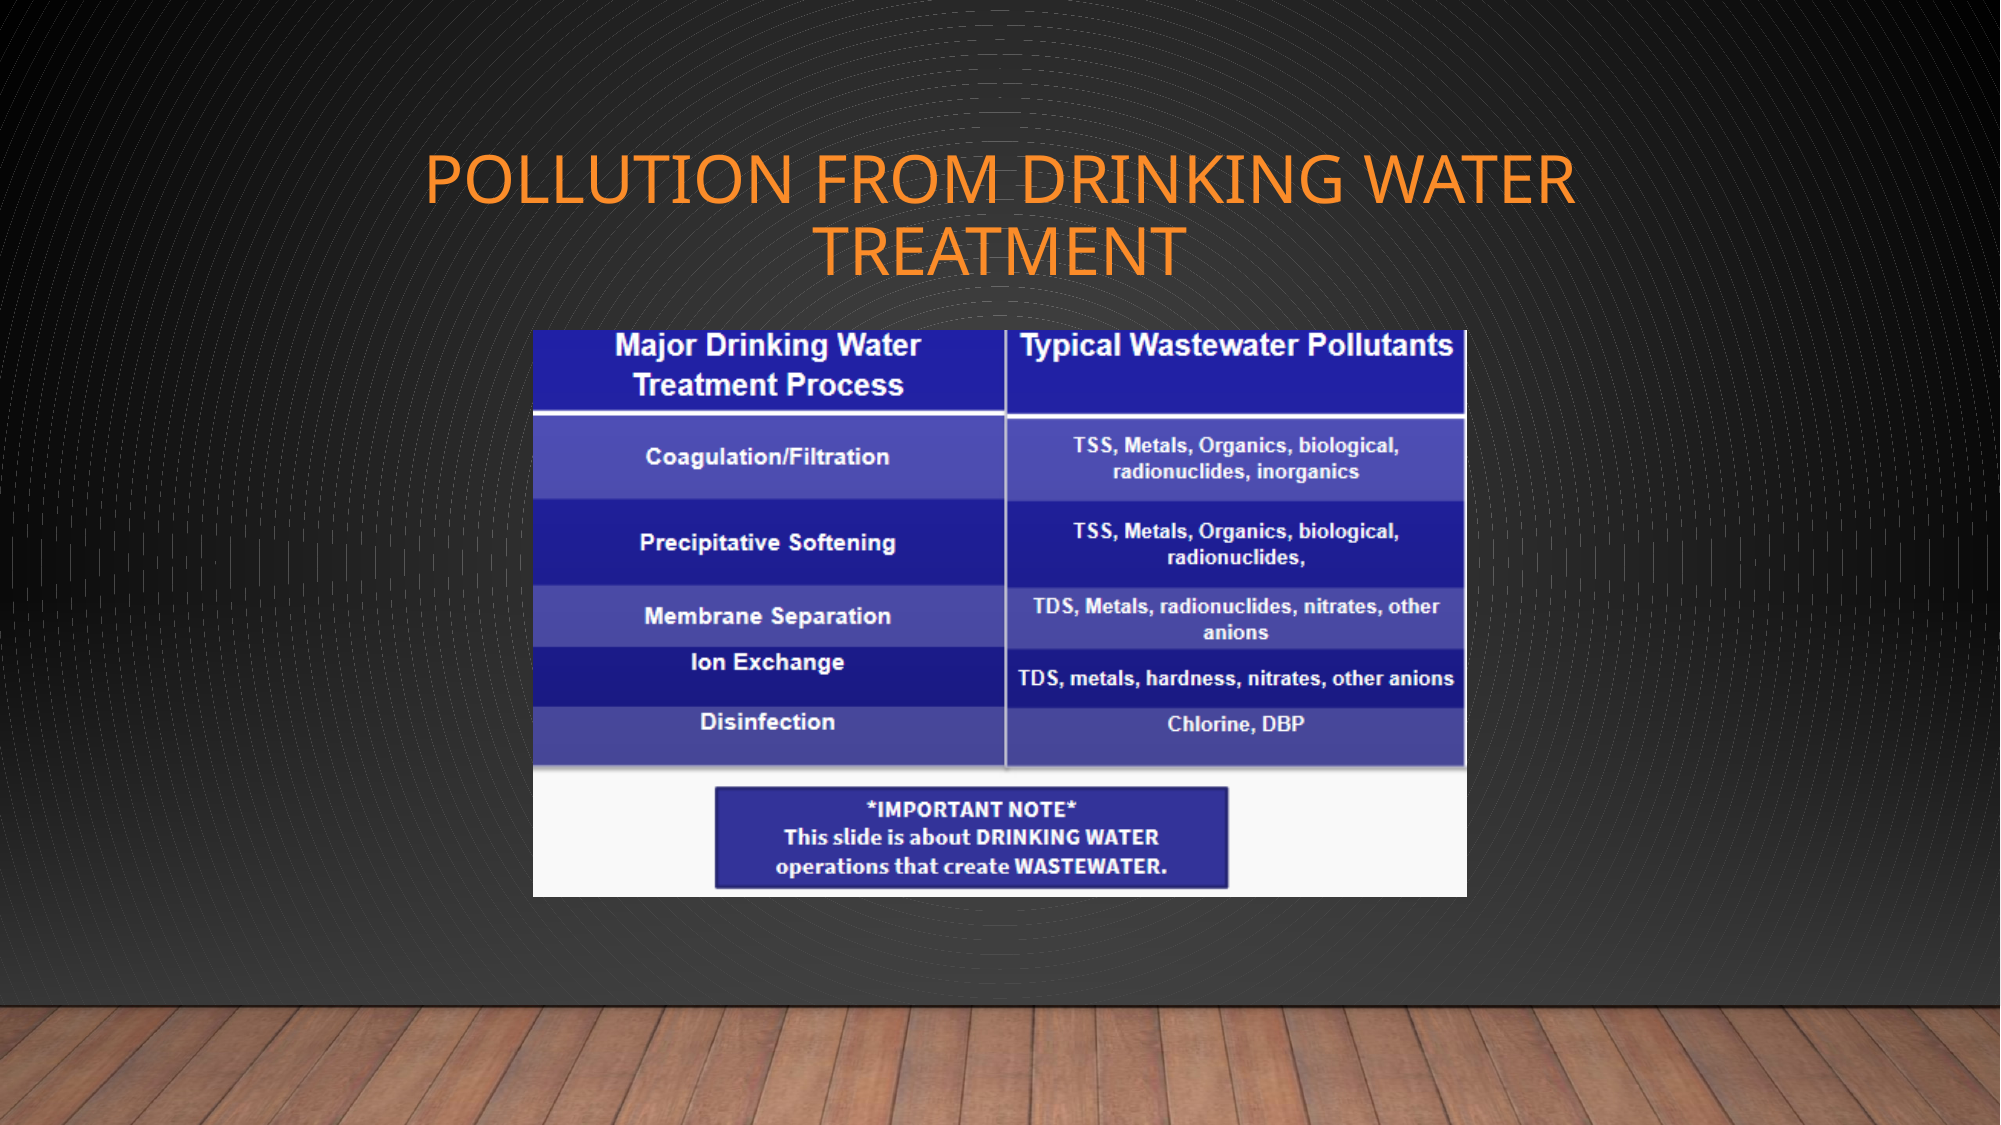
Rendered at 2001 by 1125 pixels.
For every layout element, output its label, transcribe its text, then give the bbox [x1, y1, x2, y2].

picture [0, 1005, 2000, 1125]
title Pollution from drinking water treatment [238, 131, 1763, 305]
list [533, 330, 1467, 897]
